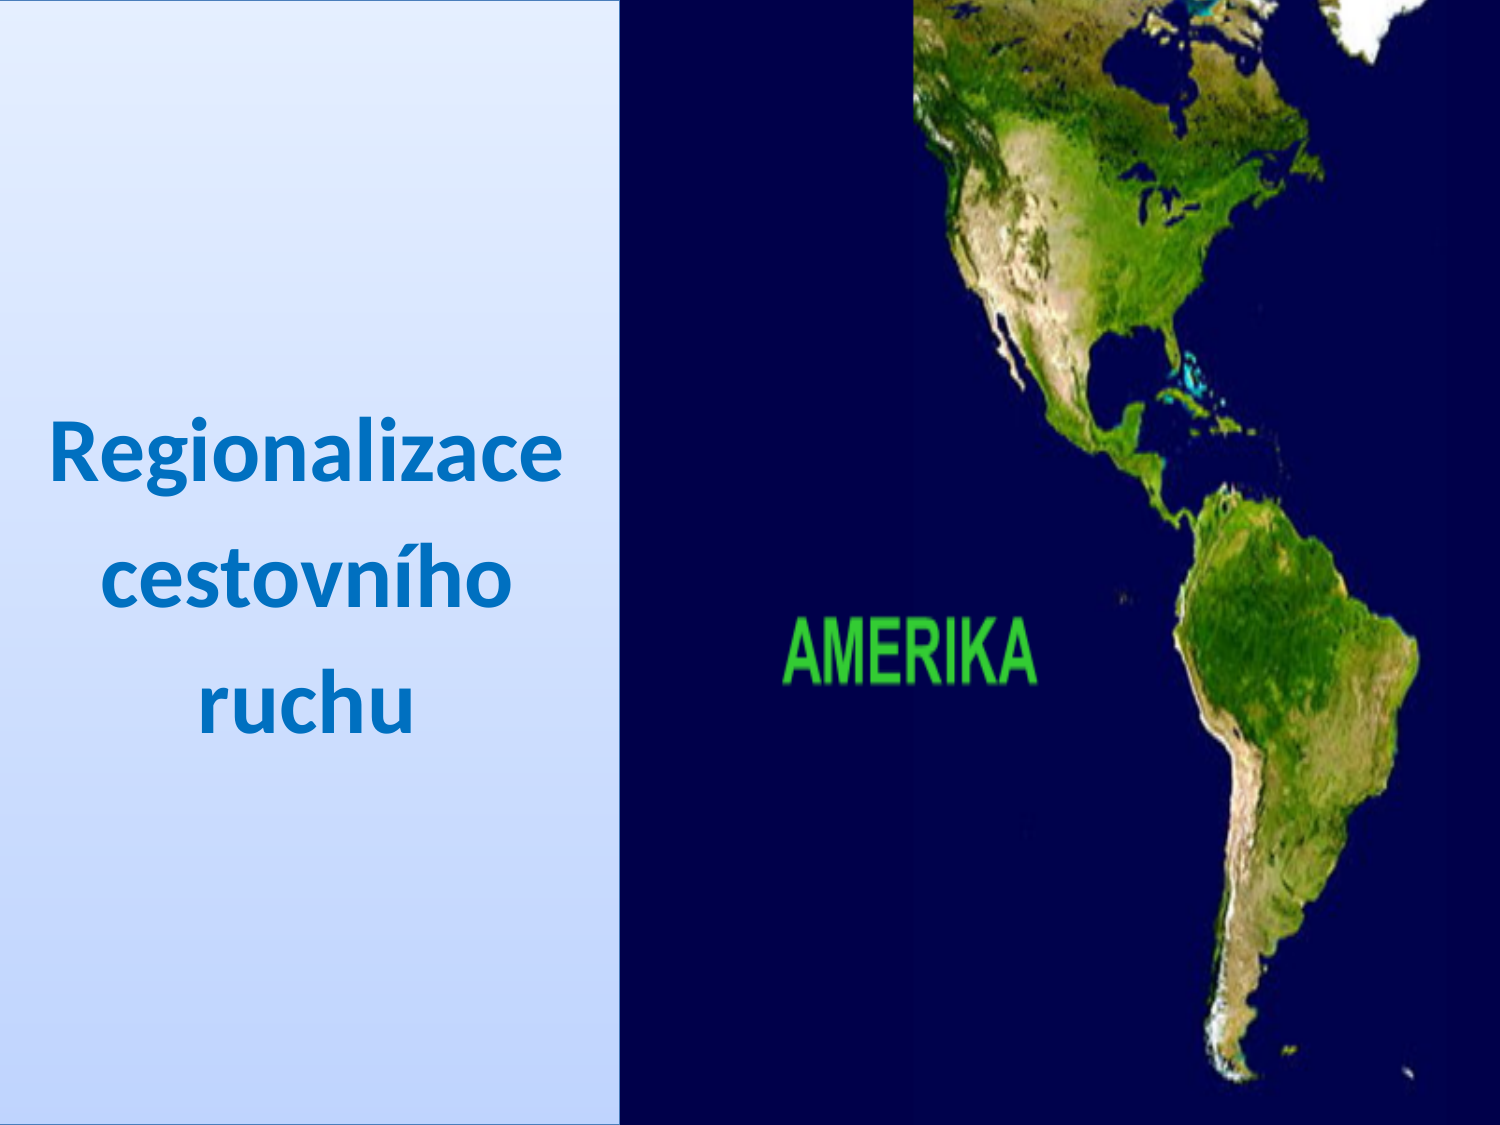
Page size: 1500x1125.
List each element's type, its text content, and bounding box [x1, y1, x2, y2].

text_box Regionalizace cestovního ruchu [0, 0, 616, 1125]
picture [619, 0, 1500, 1125]
